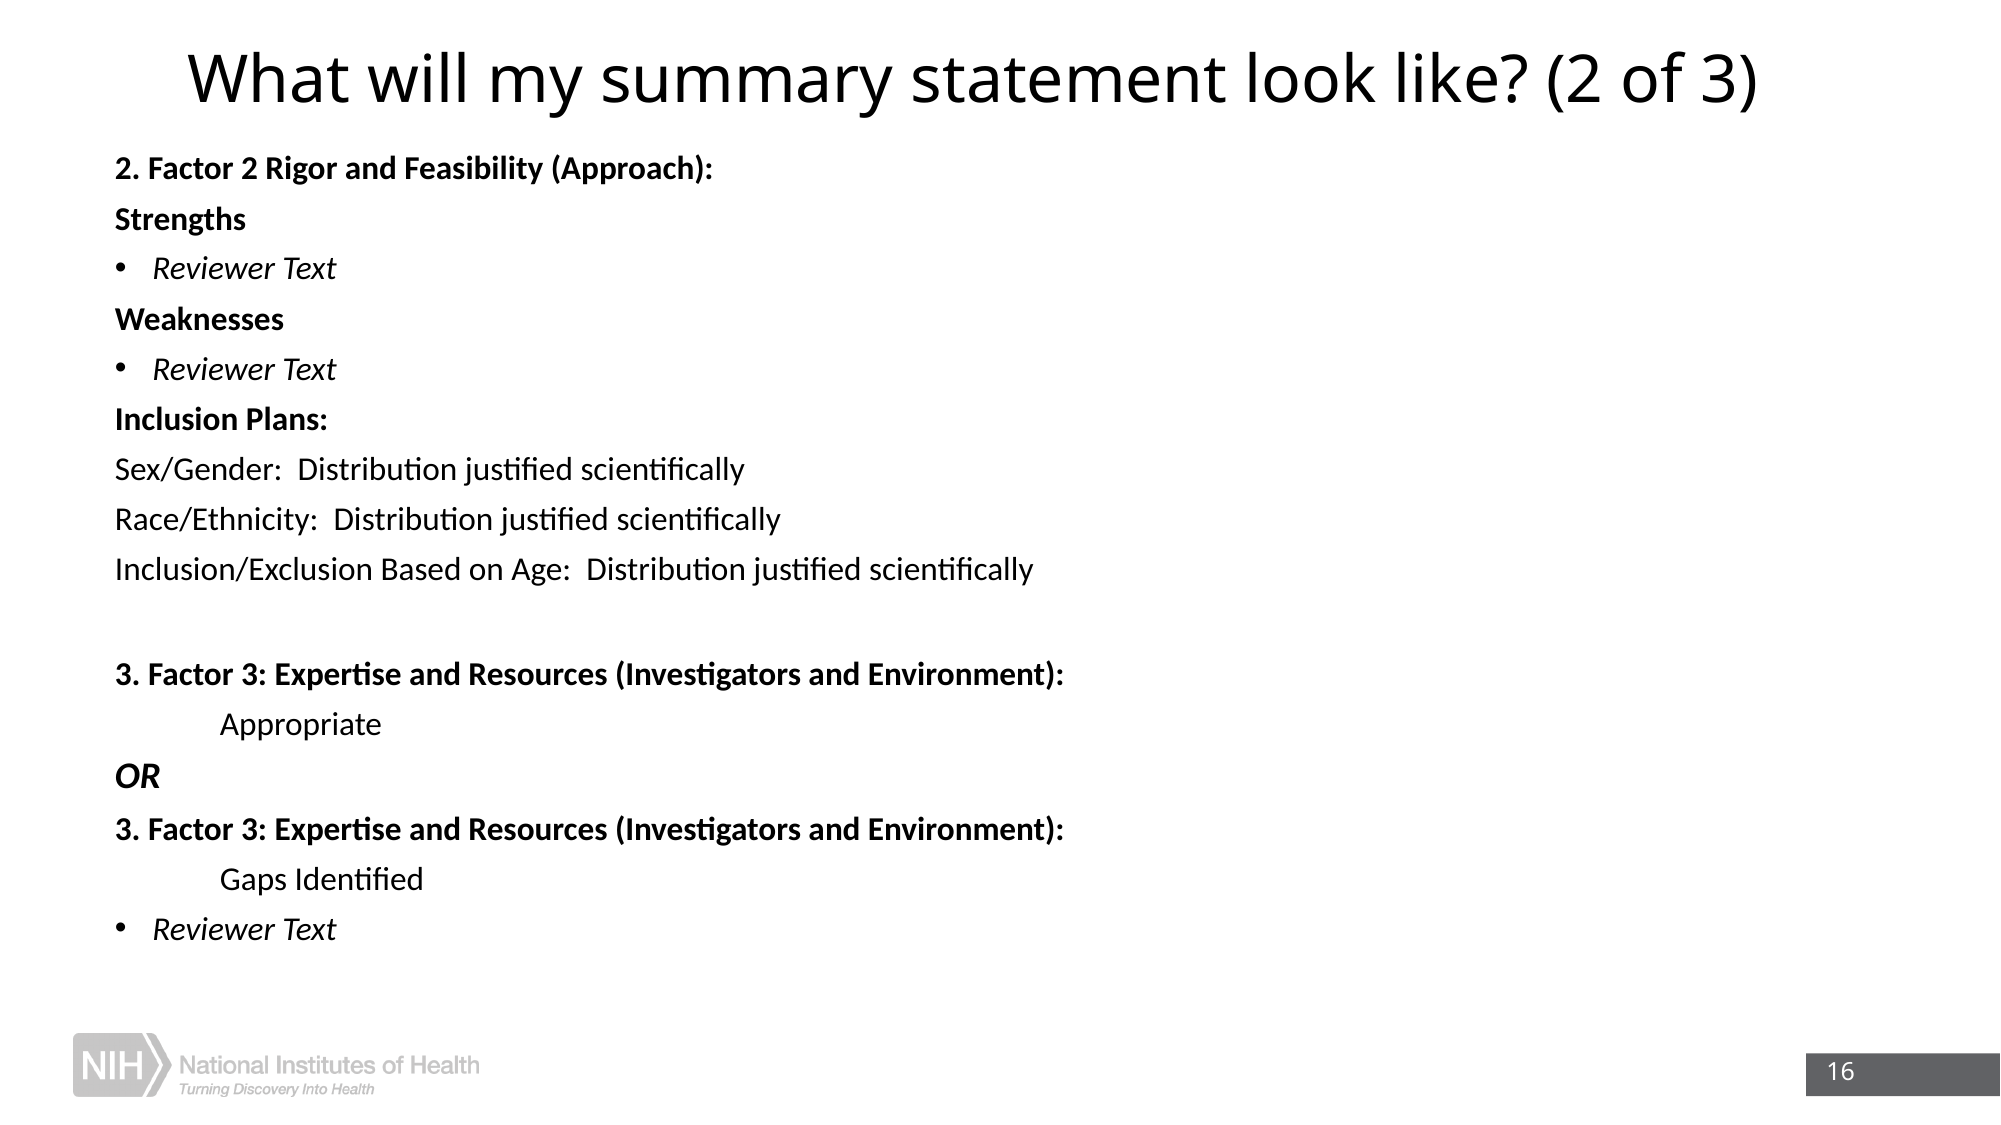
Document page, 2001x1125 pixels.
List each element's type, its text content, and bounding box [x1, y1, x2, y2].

title What will my summary statement look like? (2 of 3) [172, 38, 1800, 143]
slide_number 16 [1419, 1042, 1870, 1103]
text_box 2. Factor 2 Rigor and Feasibility (Approach): Strengths Reviewer Text Weaknesses Reviewer Text Inclusion Plans: Sex/Gender: Distribution justified scientifically Race/Ethnicity: Distribution justified scientifically Inclusion/Exclusion Based on Age: Distribution justified scientifically 3. Factor 3: Expertise and Resources (Investigators and Environment): Appropriate OR 3. Factor 3: Expertise and Resources (Investigators and Environment): Gaps Identified Reviewer Text [99, 143, 1892, 982]
